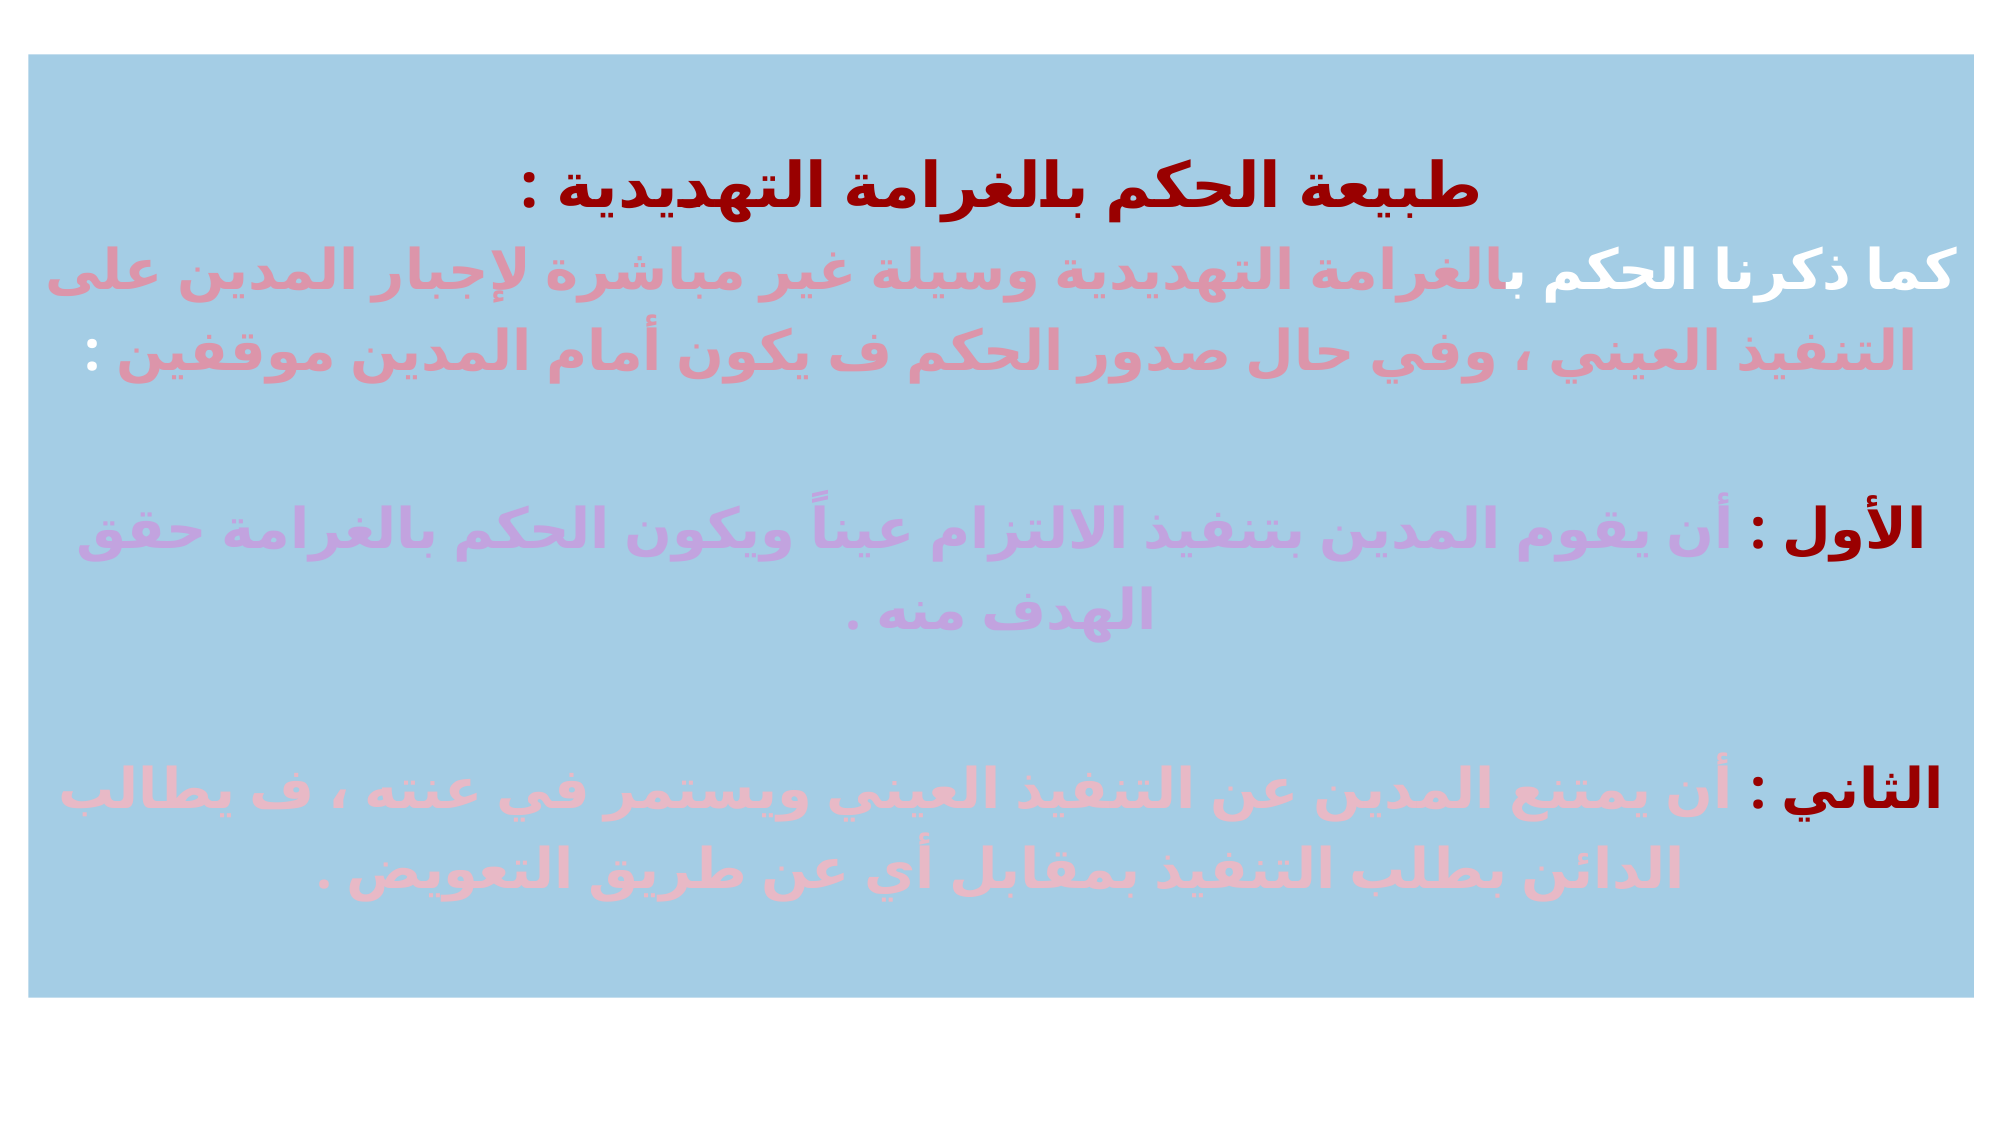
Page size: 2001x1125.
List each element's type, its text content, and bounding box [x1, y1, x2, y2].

subtitle طبيعة الحكم بالغرامة التهديدية : كما ذكرنا الحكم بالغرامة التهديدية وسيلة غير مباشرة لإجبار المدين على التنفيذ العيني ، وفي حال صدور الحكم ف يكون أمام المدين موقفين : الأول : أن يقوم المدين بتنفيذ الالتزام عيناً ويكون الحكم بالغرامة حقق الهدف منه . الثاني : أن يمتنع المدين عن التنفيذ العيني ويستمر في عنته ، ف يطالب الدائن بطلب التنفيذ بمقابل أي عن طريق التعويض . [28, 54, 1974, 998]
